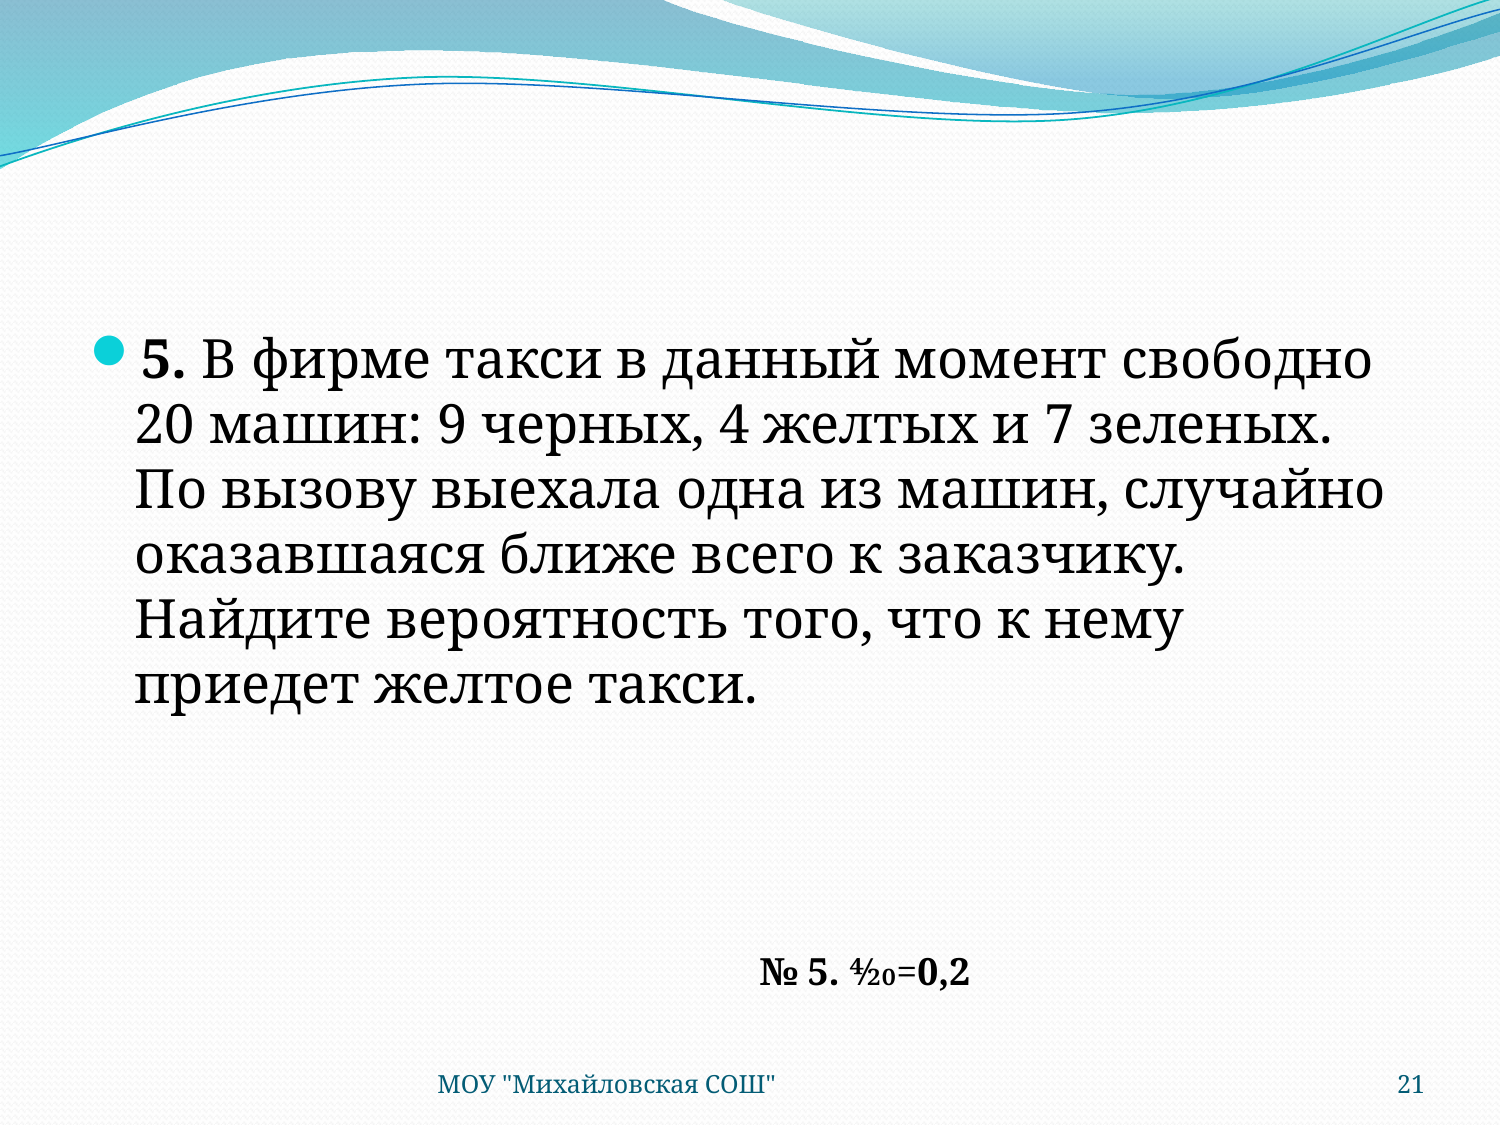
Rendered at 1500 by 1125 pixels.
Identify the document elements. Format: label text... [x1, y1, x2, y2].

list 5. В фирме такси в данный момент свободно 20 машин: 9 черных, 4 желтых и 7 зеленых. По вызову выехала одна из машин, случайно оказавшаяся ближе всего к заказчику. Найдите вероятность того, что к нему приедет желтое такси. [75, 317, 1425, 1038]
text_box № 5. 4⁄20=0,2 [744, 940, 986, 1001]
footer МОУ "Михайловская СОШ" [437, 1042, 988, 1103]
slide_number 21 [1299, 1042, 1425, 1103]
